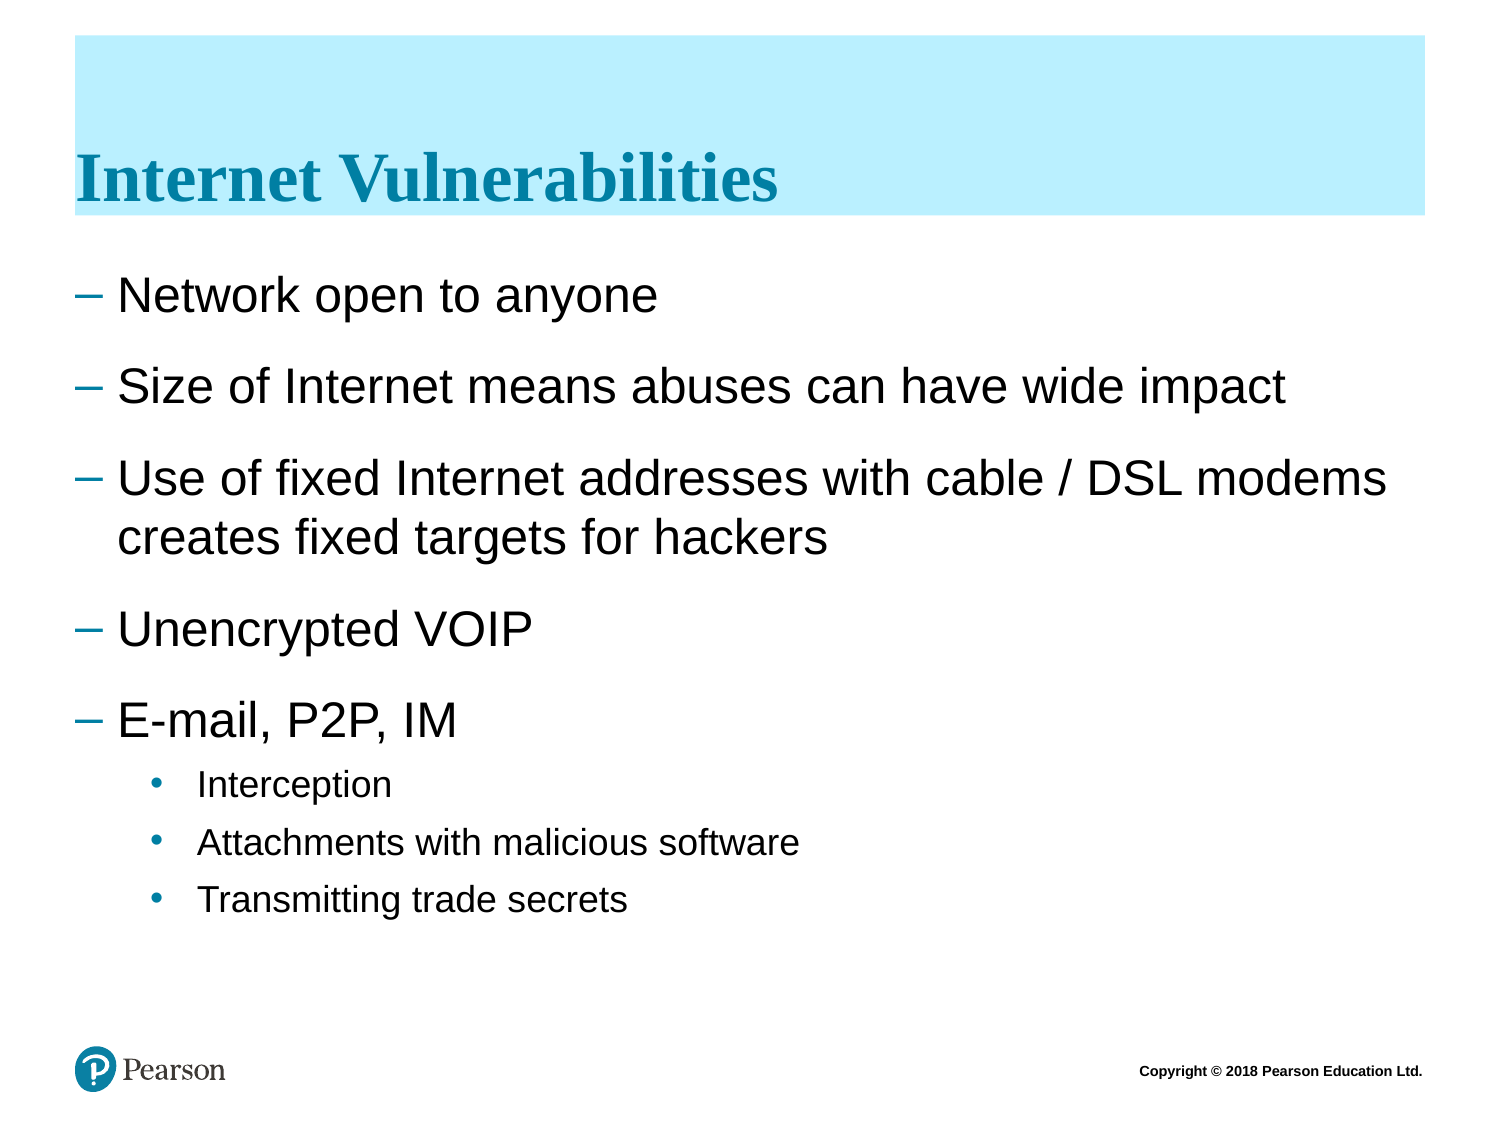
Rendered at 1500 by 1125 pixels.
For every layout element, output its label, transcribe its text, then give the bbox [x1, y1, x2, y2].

title Internet Vulnerabilities [75, 35, 1425, 216]
list Network open to anyone Size of Internet means abuses can have wide impact Use of fixed Internet addresses with cable / DSL modems creates fixed targets for hackers Unencrypted VOIP E-mail, P2P, IM Interception Attachments with malicious software Transmitting trade secrets [75, 262, 1425, 1005]
